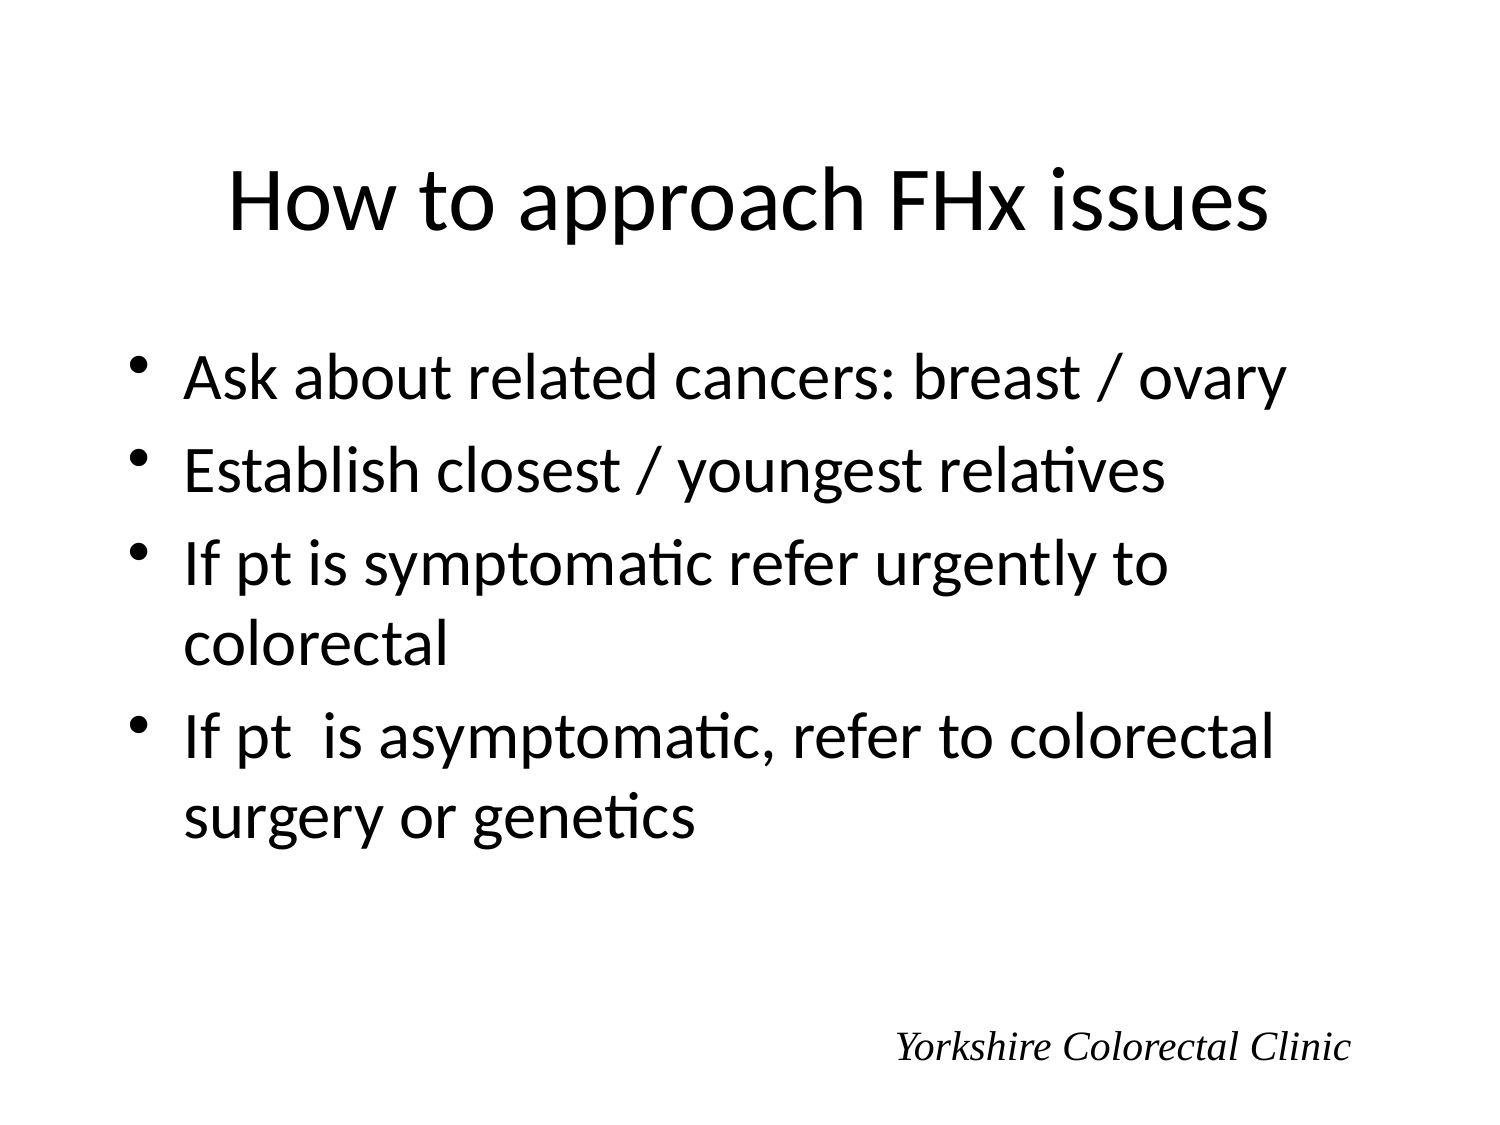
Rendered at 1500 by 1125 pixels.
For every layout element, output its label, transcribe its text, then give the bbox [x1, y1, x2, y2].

title How to approach FHx issues [112, 99, 1388, 288]
list Ask about related cancers: breast / ovary Establish closest / youngest relatives If pt is symptomatic refer urgently to colorectal If pt is asymptomatic, refer to colorectal surgery or genetics [112, 324, 1388, 1000]
